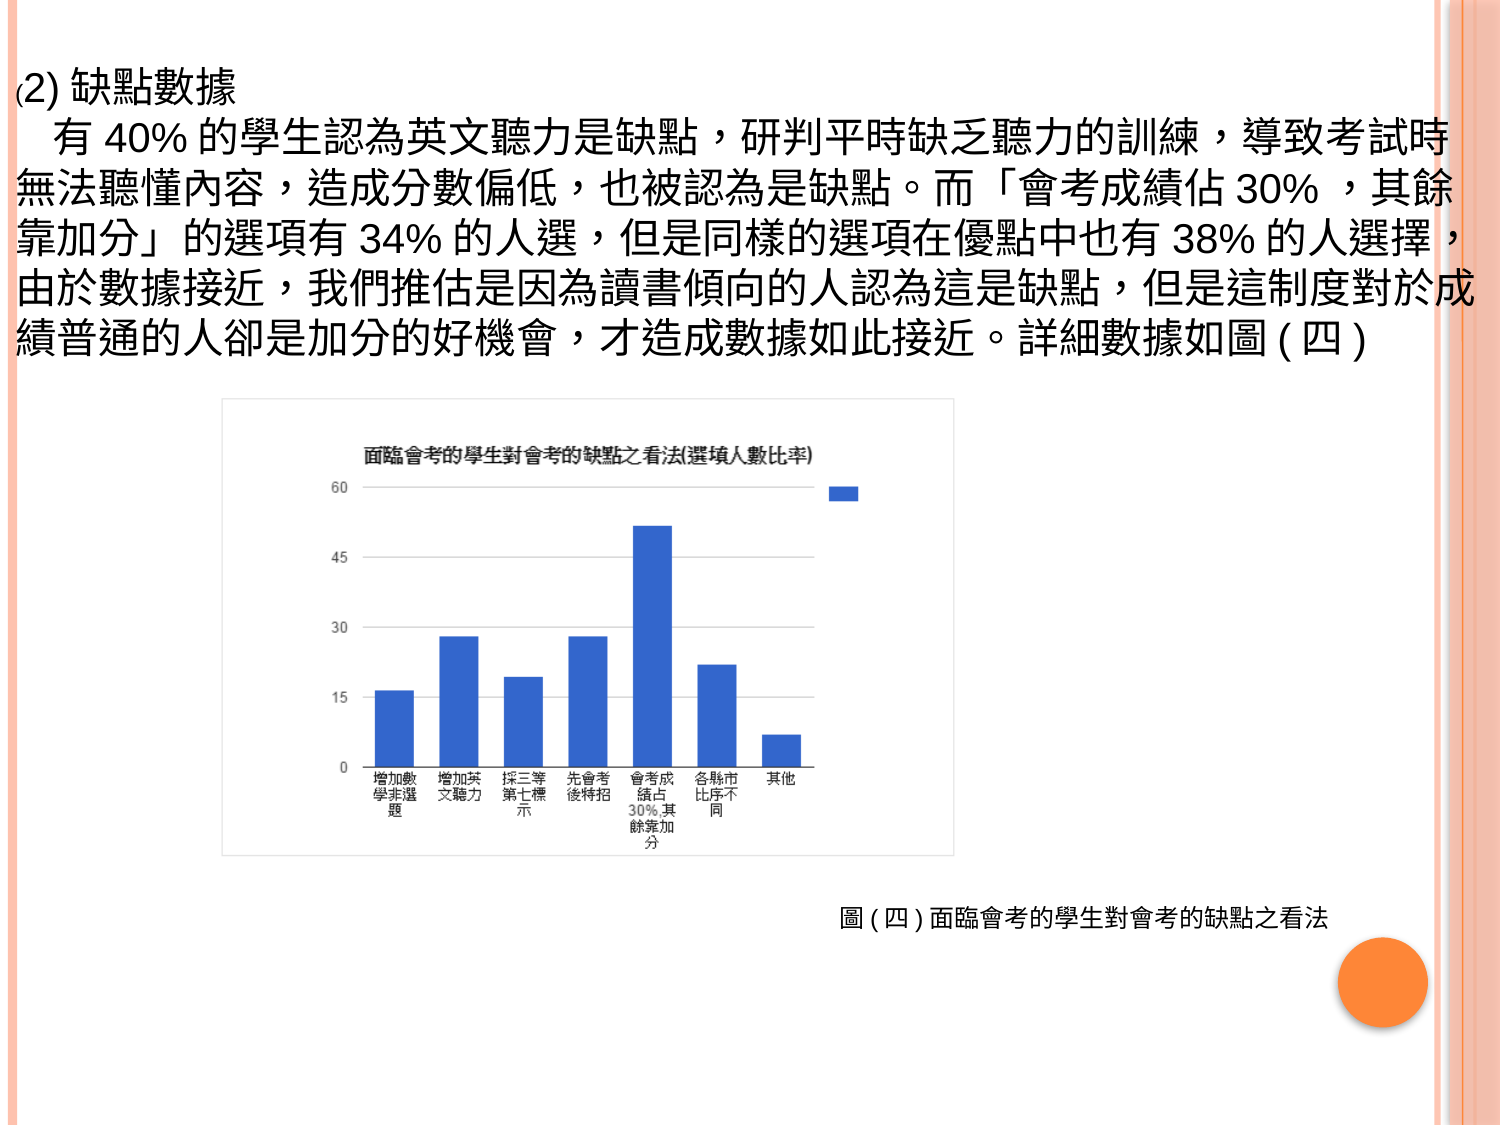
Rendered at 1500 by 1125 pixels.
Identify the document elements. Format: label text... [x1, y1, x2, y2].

text_box (2)缺點數據 有40%的學生認為英文聽力是缺點，研判平時缺乏聽力的訓練，導致考試時無法聽懂內容，造成分數偏低，也被認為是缺點。而「會考成績佔30%，其餘靠加分」的選項有34%的人選，但是同樣的選項在優點中也有38%的人選擇，由於數據接近，我們推估是因為讀書傾向的人認為這是缺點，但是這制度對於成績普通的人卻是加分的好機會，才造成數據如此接近。詳細數據如圖(四) [0, 53, 1500, 414]
text_box 圖(四)面臨會考的學生對會考的缺點之看法 [824, 894, 1349, 940]
picture [217, 396, 964, 861]
